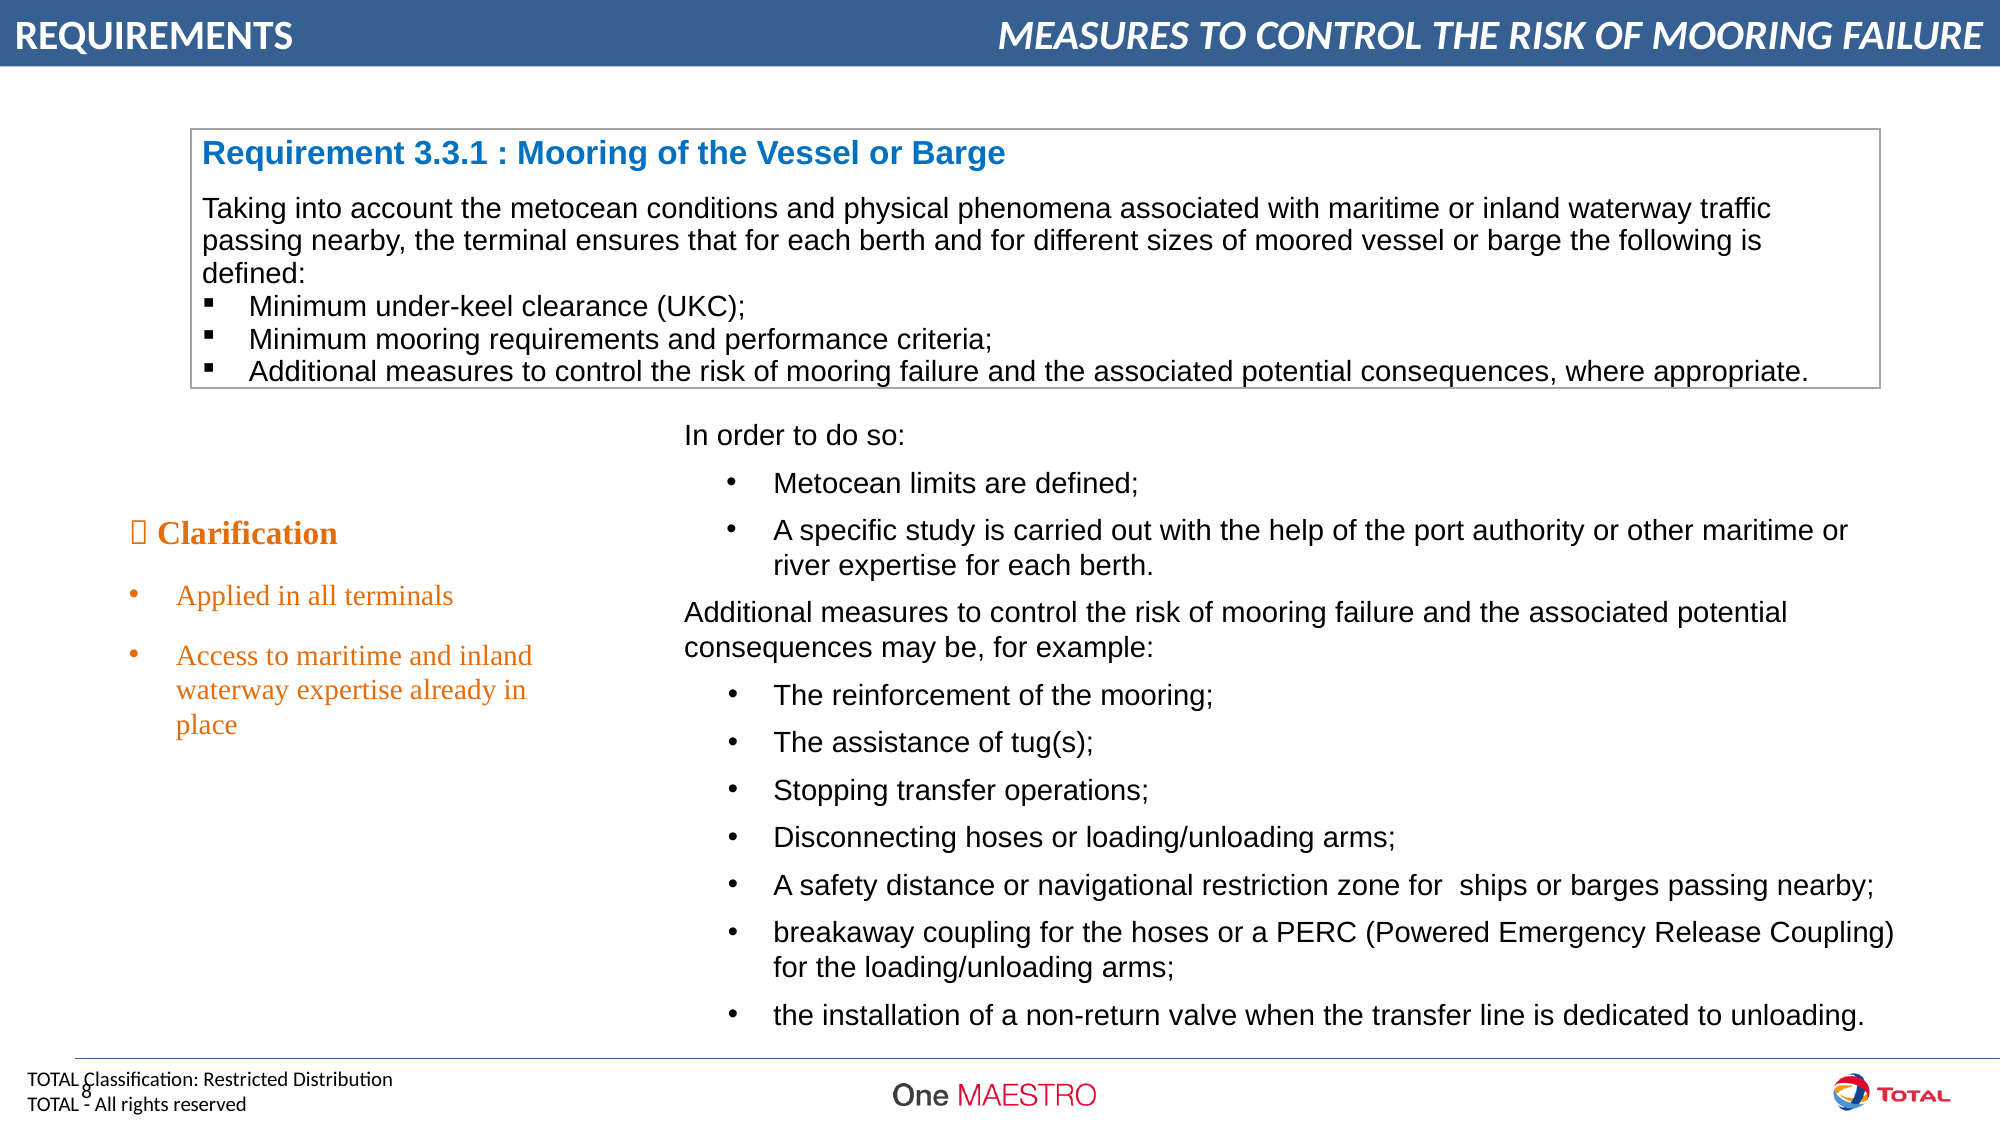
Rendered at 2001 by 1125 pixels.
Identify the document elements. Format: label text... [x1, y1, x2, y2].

table_cell Taking into account the metocean conditions and physical phenomena associated with maritime or inland waterway traffic passing nearby, the terminal ensures that for each berth and for different sizes of moored vessel or barge the following is defined: Minimum under-keel clearance (UKC); Minimum mooring requirements and performance criteria; Additional measures to control the risk of mooring failure and the associated potential consequences, where appropriate. [192, 192, 1879, 387]
text_box  Clarification Applied in all terminals Access to maritime and inland waterway expertise already in place [114, 503, 605, 748]
picture [893, 1083, 1096, 1106]
table_header Requirement 3.3.1 : Mooring of the Vessel or Barge [192, 130, 1879, 192]
picture [1826, 1065, 1957, 1118]
text_box MEASURES TO CONTROL THE RISK OF MOORING FAILURE [864, 0, 1999, 67]
text_box In order to do so: Metocean limits are defined; A specific study is carried out with the help of the port authority or other maritime or river expertise for each berth. Additional measures to control the risk of mooring failure and the associated potential consequences may be, for example: The reinforcement of the mooring; The assistance of tug(s); Stopping transfer operations; Disconnecting hoses or loading/unloading arms; A safety distance or navigational restriction zone for ships or barges passing nearby; breakaway coupling for the hoses or a PERC (Powered Emergency Release Coupling) for the loading/unloading arms; the installation of a non-return valve when the transfer line is dedicated to unloading. [669, 408, 1922, 1039]
list REQUIREMENTS [0, 0, 864, 67]
